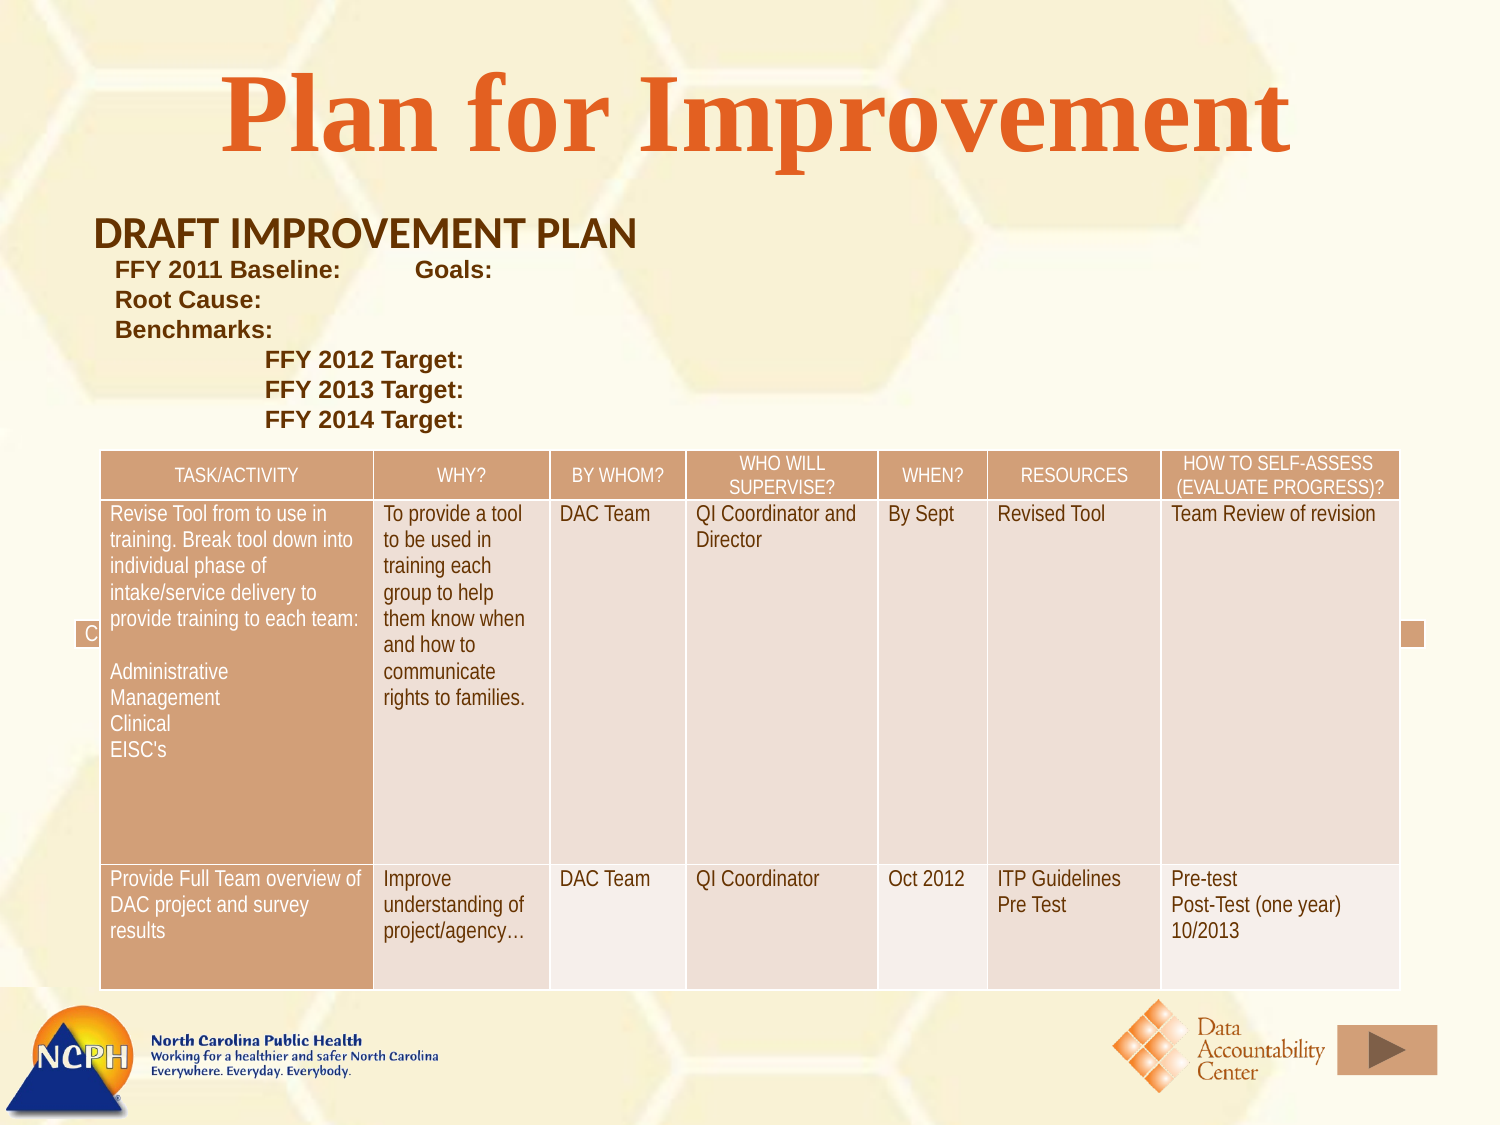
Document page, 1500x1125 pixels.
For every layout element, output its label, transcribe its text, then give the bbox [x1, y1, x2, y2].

table_cell Team Review of revision [1162, 501, 1399, 864]
picture [0, 0, 1500, 1125]
table_cell ITP Guidelines Pre Test [988, 865, 1160, 989]
table_cell DAC Team [551, 865, 685, 989]
table_header Data: [1401, 621, 1424, 647]
table_cell Improve understanding of project/agency… [374, 865, 549, 989]
table_cell To provide a tool to be used in training each group to help them know when and how to communicate rights to families. [374, 501, 549, 864]
table_header RESOURCES [988, 451, 1160, 499]
table_cell Provide Full Team overview of DAC project and survey results [101, 865, 373, 989]
table_header WHO WILL SUPERVISE? [687, 451, 877, 499]
table_cell Pre-test Post-Test (one year) 10/2013 [1162, 865, 1399, 989]
table_header BY WHOM? [551, 451, 685, 499]
table_header TASK/ACTIVITY [101, 451, 373, 499]
table_header WHEN? [879, 451, 987, 499]
table_cell QI Coordinator and Director [687, 501, 877, 864]
table_header HOW TO SELF-ASSESS (EVALUATE PROGRESS)? [1162, 451, 1399, 499]
table_header WHY? [374, 451, 549, 499]
table_cell By Sept [879, 501, 987, 864]
table_header CDSA Team: Morganton [76, 621, 99, 647]
table_cell Revise Tool from to use in training. Break tool down into individual phase of intake/service delivery to provide training to each team: Administrative Management Clinical EISC's [101, 501, 373, 864]
text_box DRAFT IMPROVEMENT PLAN [78, 195, 664, 295]
table_cell Revised Tool [988, 501, 1160, 864]
table_cell DAC Team [551, 501, 685, 864]
table_cell Oct 2012 [879, 865, 987, 989]
text_box FFY 2011 Baseline: Goals: Root Cause: Benchmarks: FFY 2012 Target: FFY 2013 Target: FFY 2014 Target: [99, 246, 1400, 441]
table_cell QI Coordinator [687, 865, 877, 989]
title Plan for Improvement [62, 24, 1451, 188]
